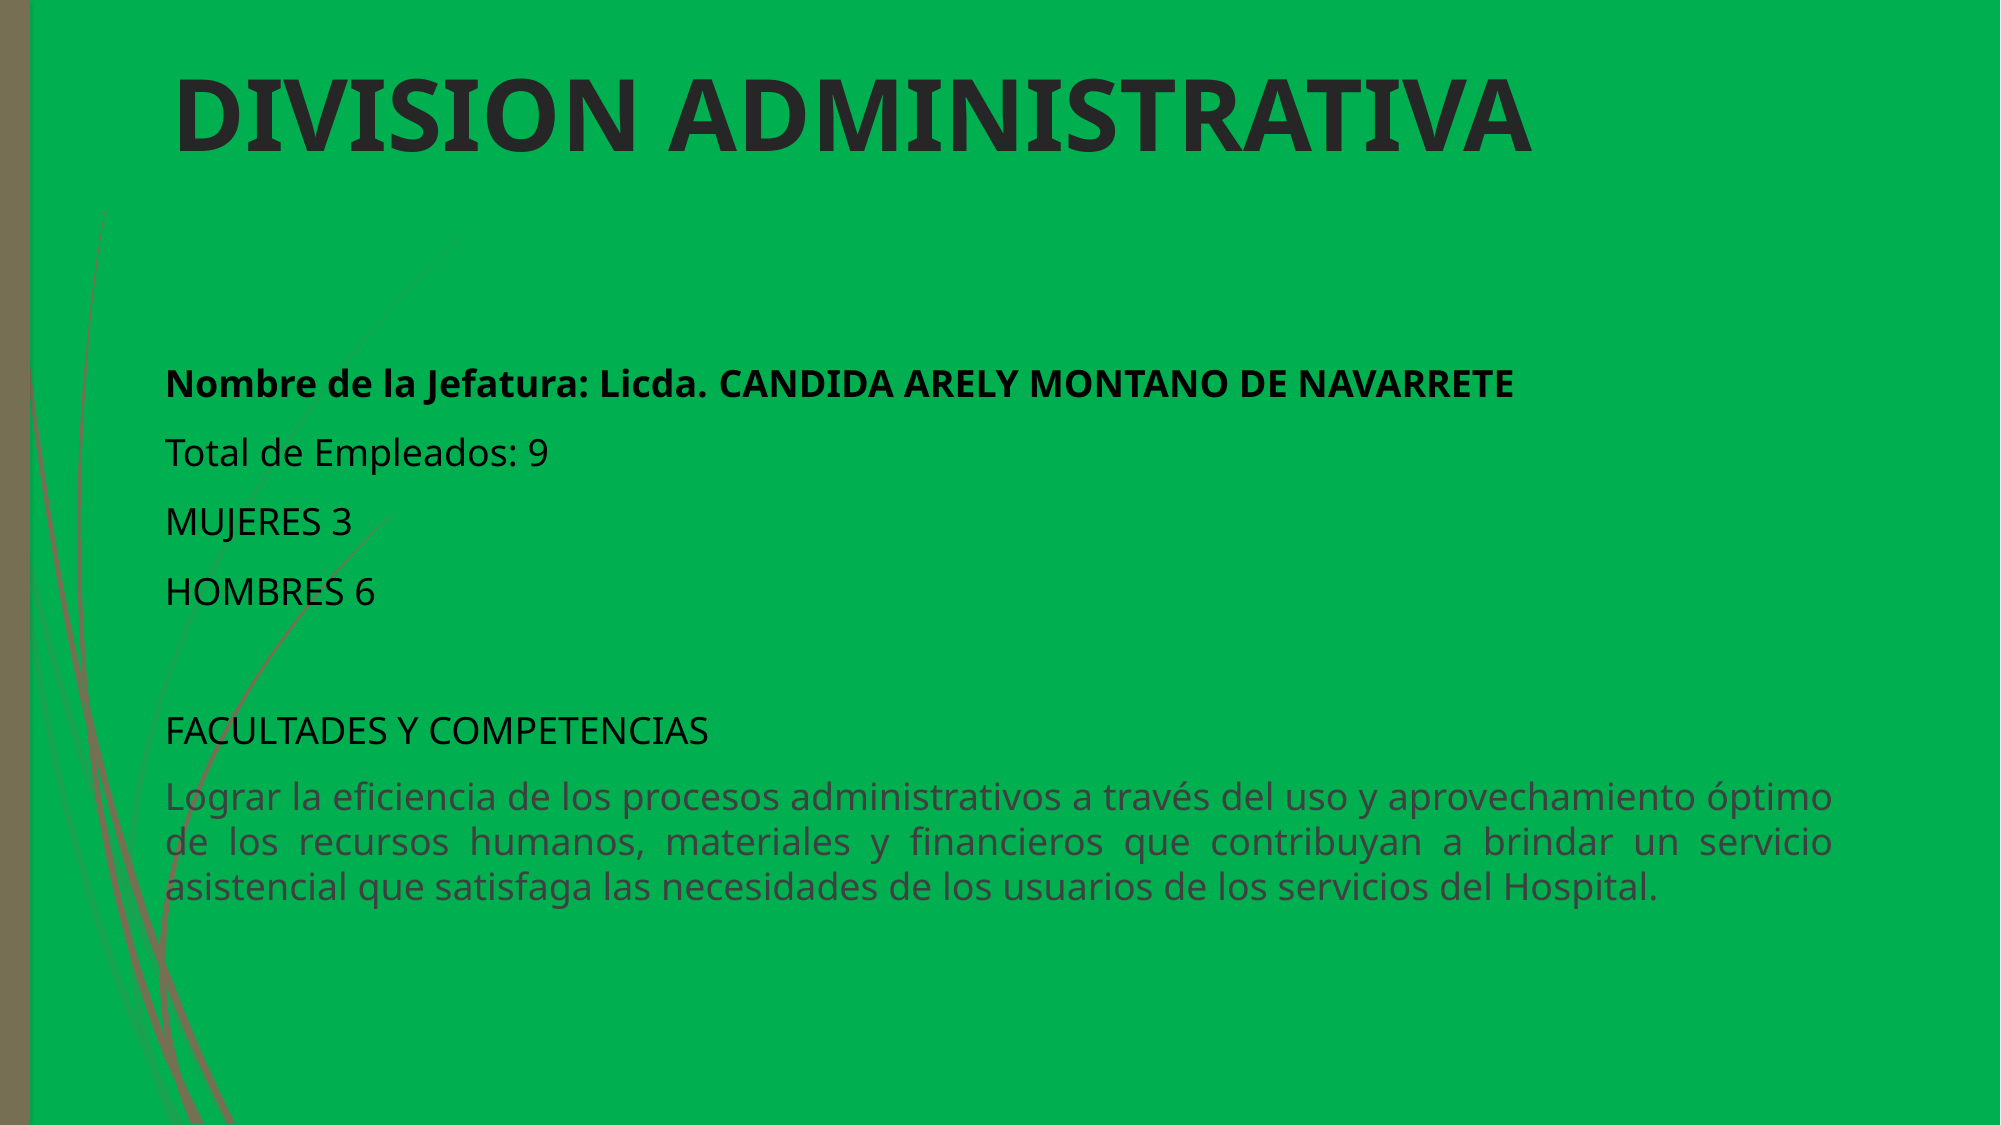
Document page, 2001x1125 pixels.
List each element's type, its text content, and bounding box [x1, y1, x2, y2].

title DIVISION ADMINISTRATIVA [156, 43, 1857, 213]
list Nombre de la Jefatura: Licda. CANDIDA ARELY MONTANO DE NAVARRETE Total de Empleados: 9 MUJERES 3 HOMBRES 6 FACULTADES Y COMPETENCIAS Lograr la eficiencia de los procesos administrativos a través del uso y aprovechamiento óptimo de los recursos humanos, materiales y financieros que contribuyan a brindar un servicio asistencial que satisfaga las necesidades de los usuarios de los servicios del Hospital. [149, 244, 1851, 1019]
